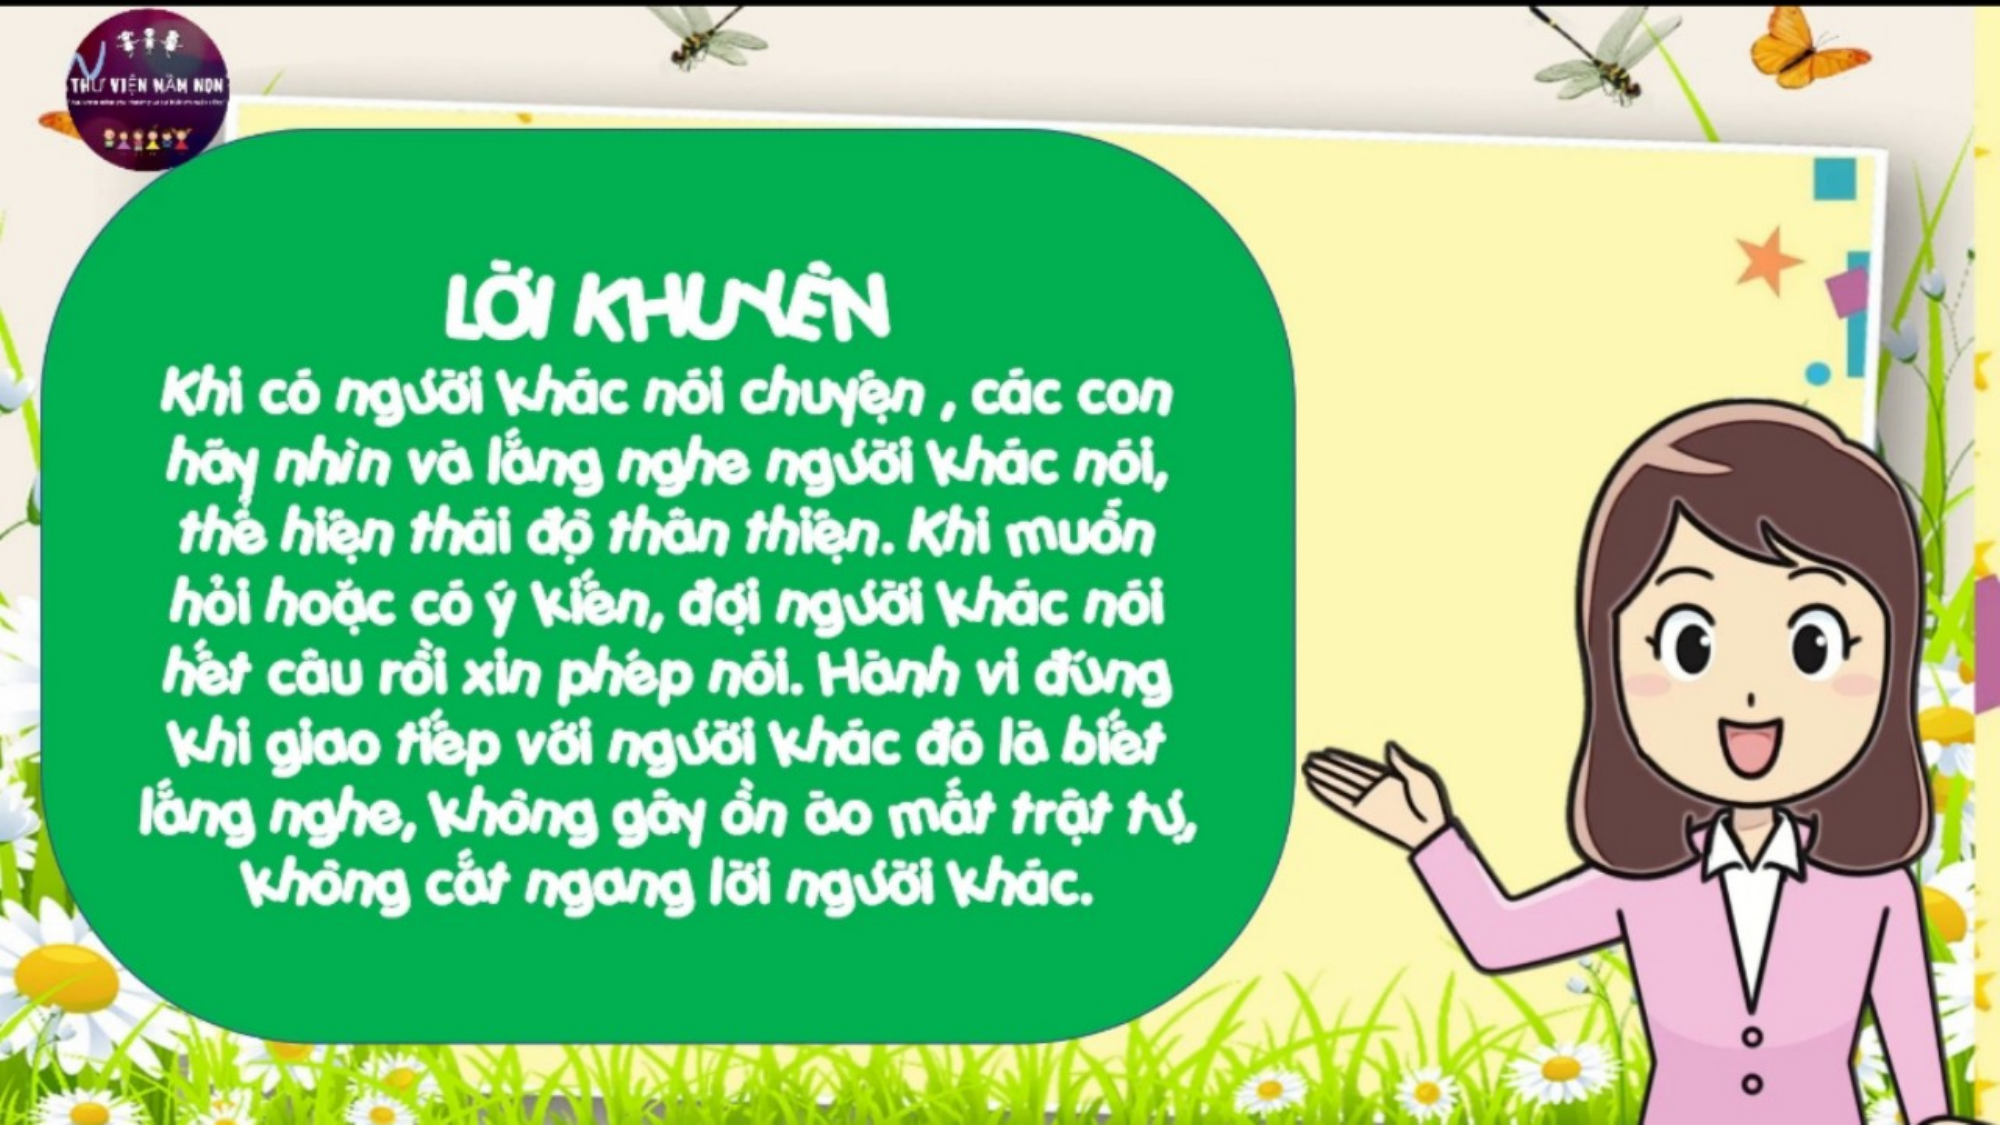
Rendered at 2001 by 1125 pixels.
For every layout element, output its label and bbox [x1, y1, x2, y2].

list [0, 0, 2000, 1125]
